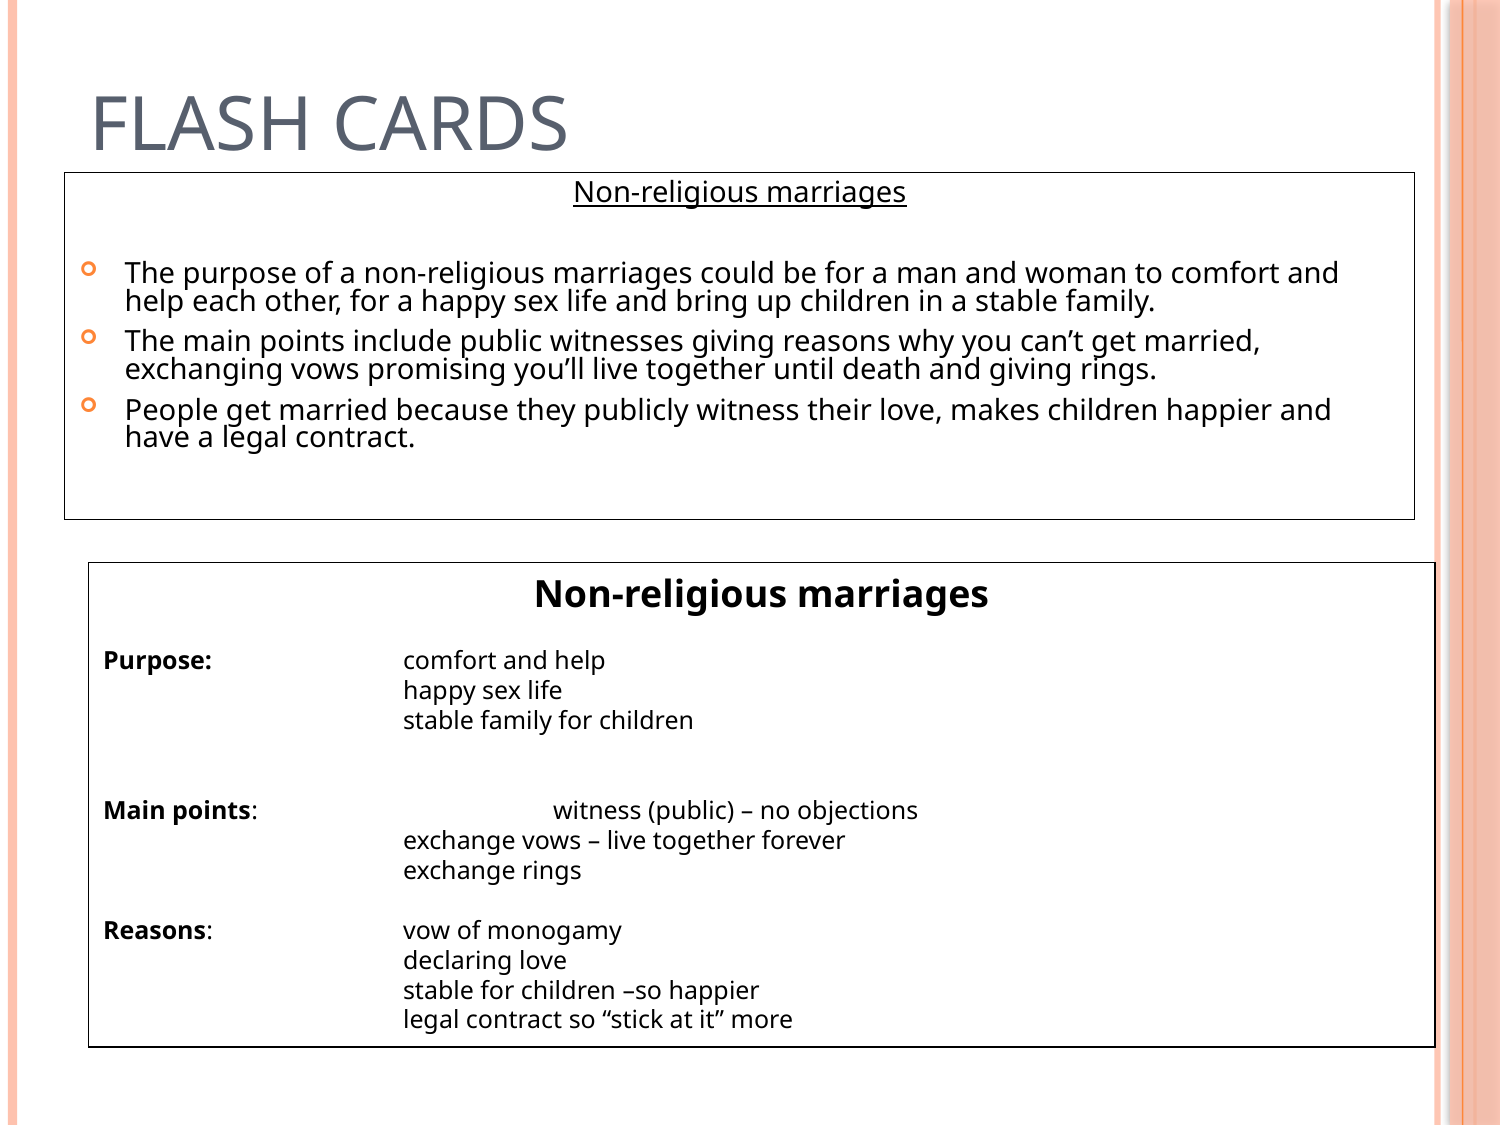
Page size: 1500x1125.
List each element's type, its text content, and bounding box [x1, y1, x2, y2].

text_box Non-religious marriages Purpose: comfort and help happy sex life stable family for children Main points: witness (public) – no objections exchange vows – live together forever exchange rings Reasons: vow of monogamy declaring love stable for children –so happier legal contract so “stick at it” more [88, 562, 1435, 1047]
title Flash cards [75, 45, 1425, 173]
list Non-religious marriages The purpose of a non-religious marriages could be for a man and woman to comfort and help each other, for a happy sex life and bring up children in a stable family. The main points include public witnesses giving reasons why you can’t get married, exchanging vows promising you’ll live together until death and giving rings. People get married because they publicly witness their love, makes children happier and have a legal contract. [64, 172, 1415, 520]
